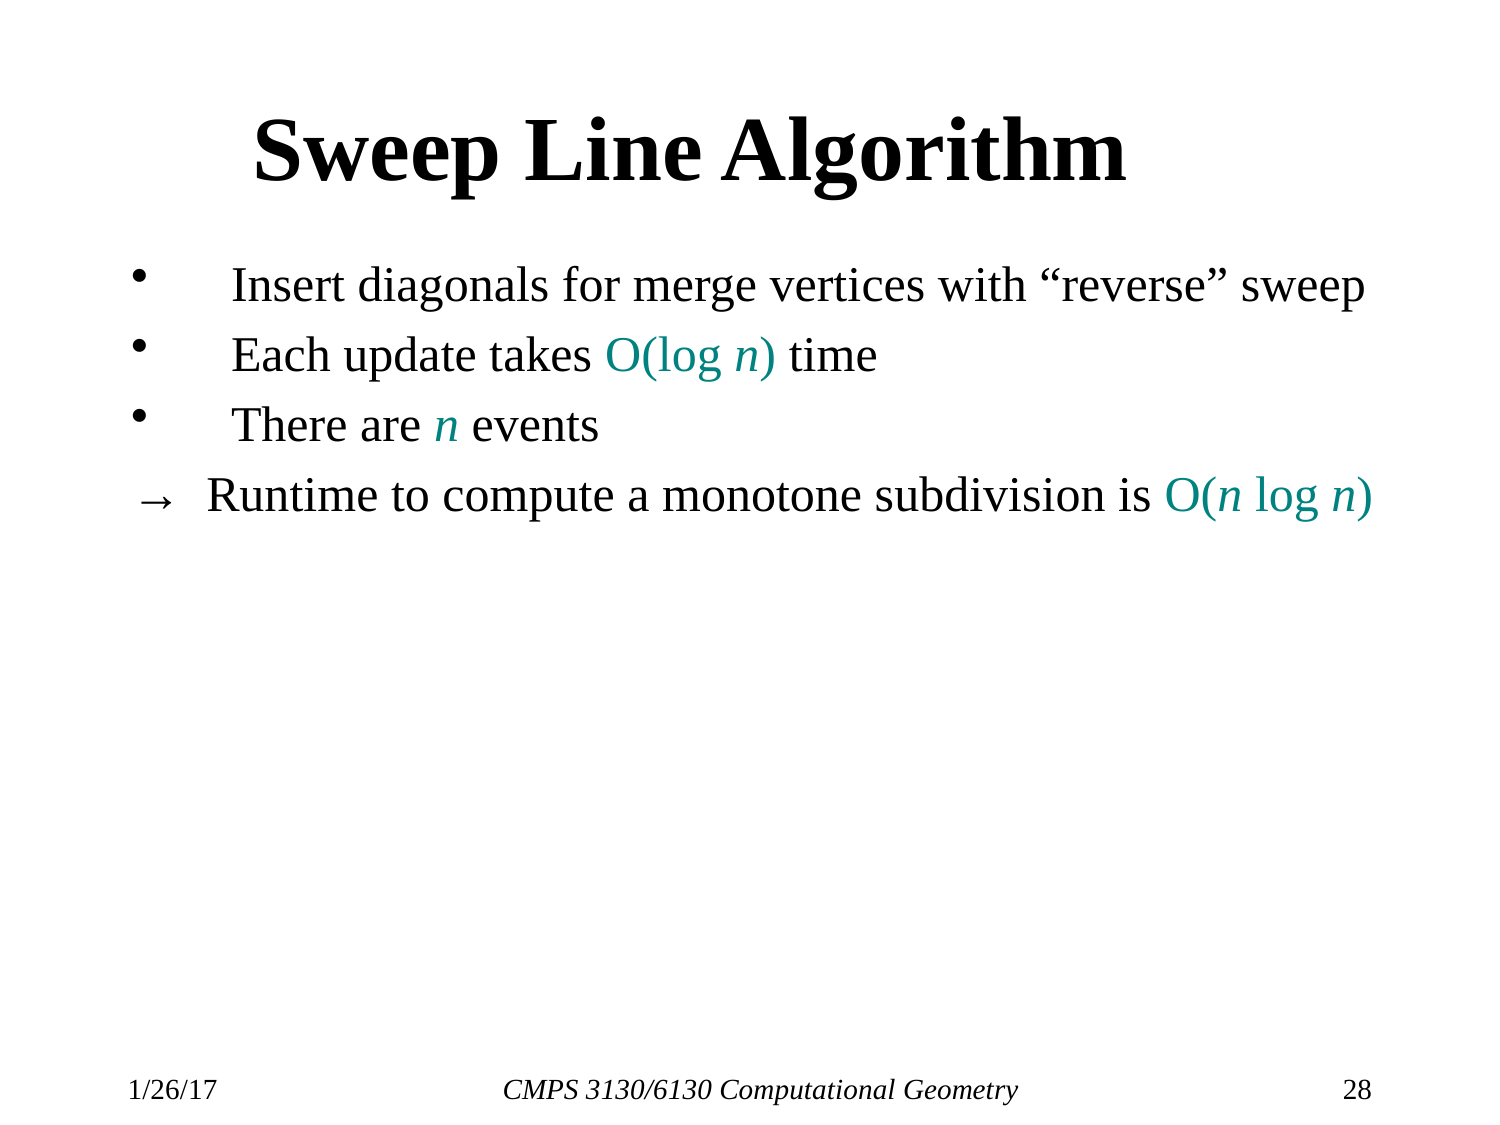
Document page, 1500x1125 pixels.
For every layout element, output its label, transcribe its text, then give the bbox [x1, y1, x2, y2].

list Insert diagonals for merge vertices with “reverse” sweep Each update takes O(log n) time There are n events → Runtime to compute a monotone subdivision is O(n log n) [116, 243, 1392, 1018]
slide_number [112, 1062, 255, 1101]
slide_number 28 [1264, 1062, 1388, 1101]
title Sweep Line Algorithm [237, 50, 1475, 238]
footer CMPS 3130/6130 Computational Geometry [284, 1062, 1237, 1101]
